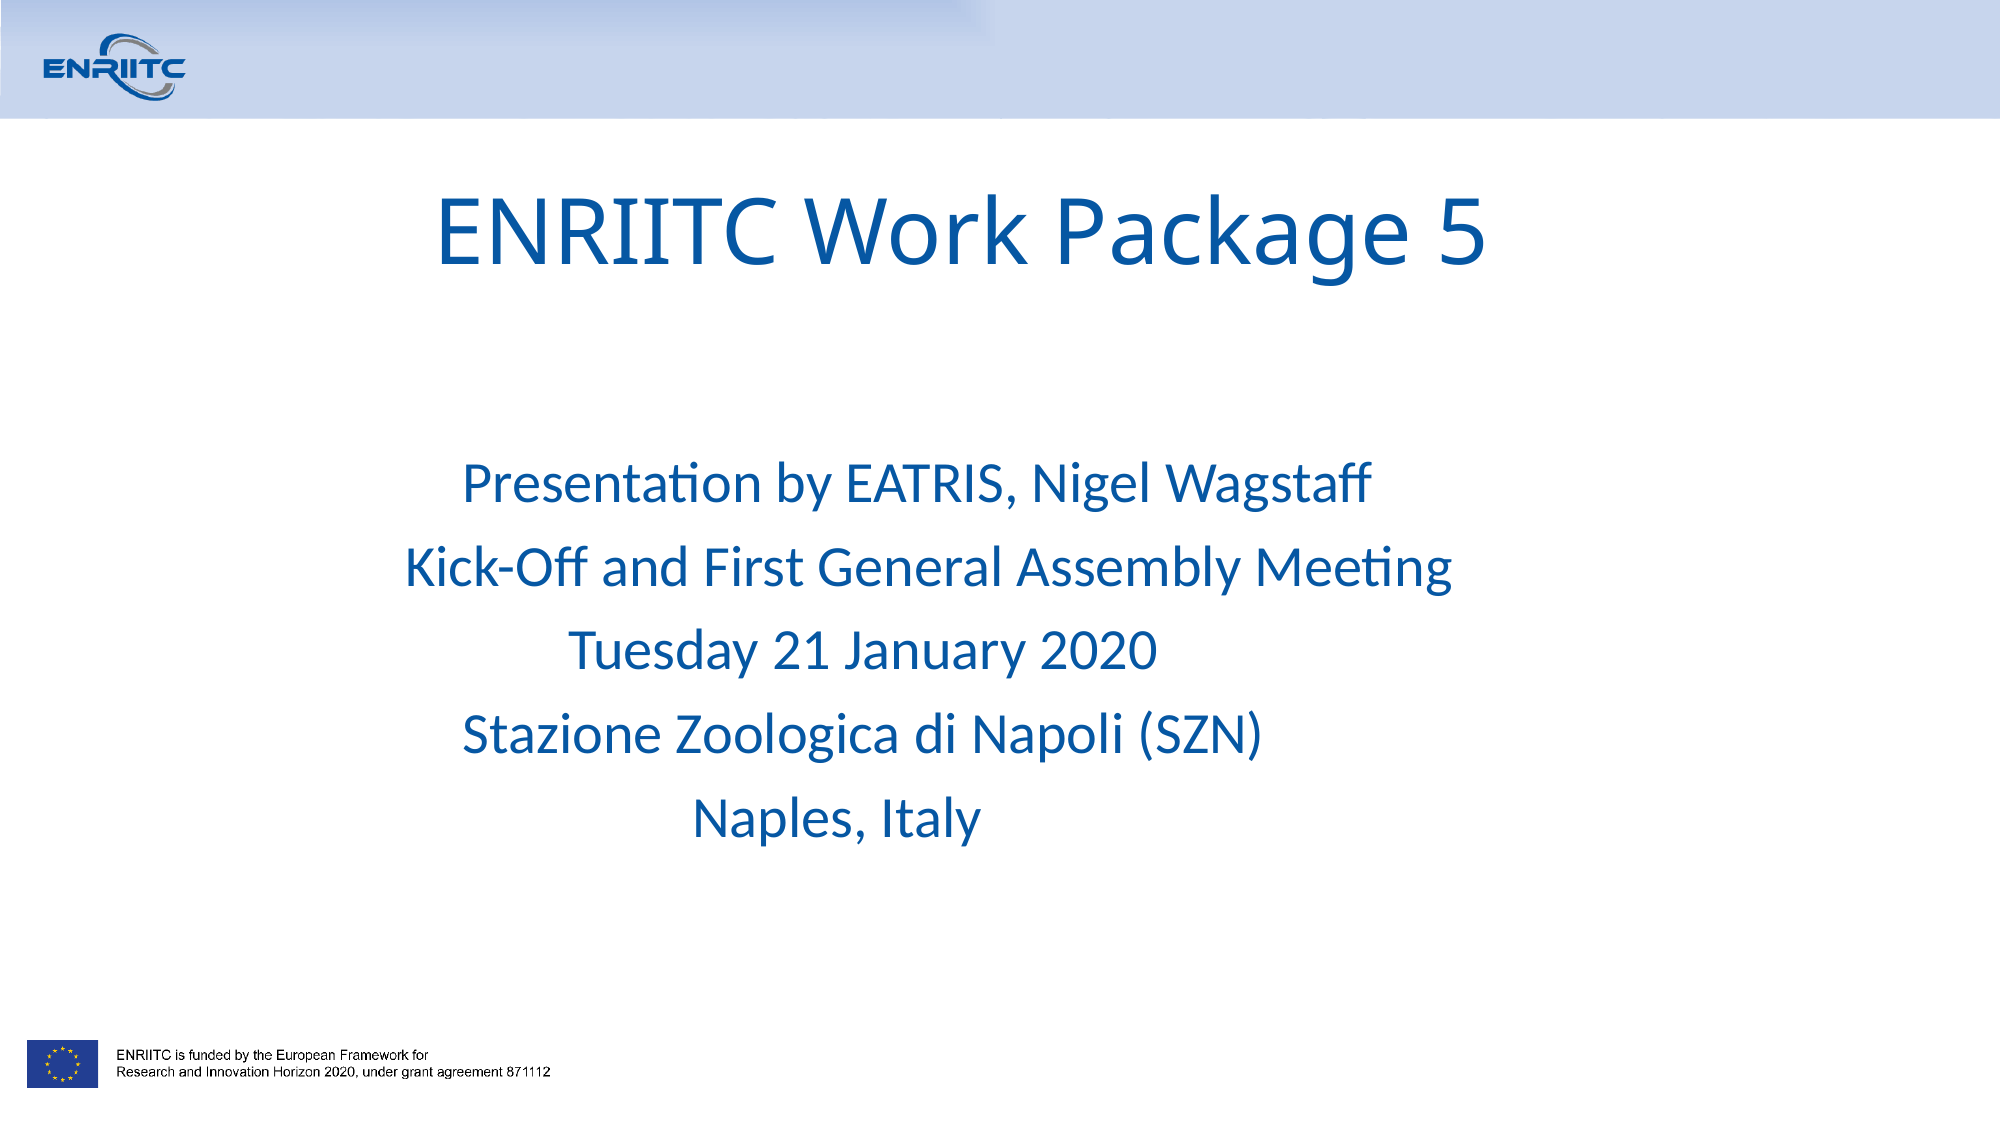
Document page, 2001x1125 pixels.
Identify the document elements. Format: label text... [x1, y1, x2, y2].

title ENRIITC Work Package 5 [118, 178, 1867, 285]
picture [27, 1040, 147, 1088]
picture [43, 33, 186, 101]
list Presentation by EATRIS, Nigel Wagstaff Kick-Off and First General Assembly Meeting Tuesday 21 January 2020 Stazione Zoologica di Napoli (SZN) Naples, Italy [147, 444, 1897, 1111]
